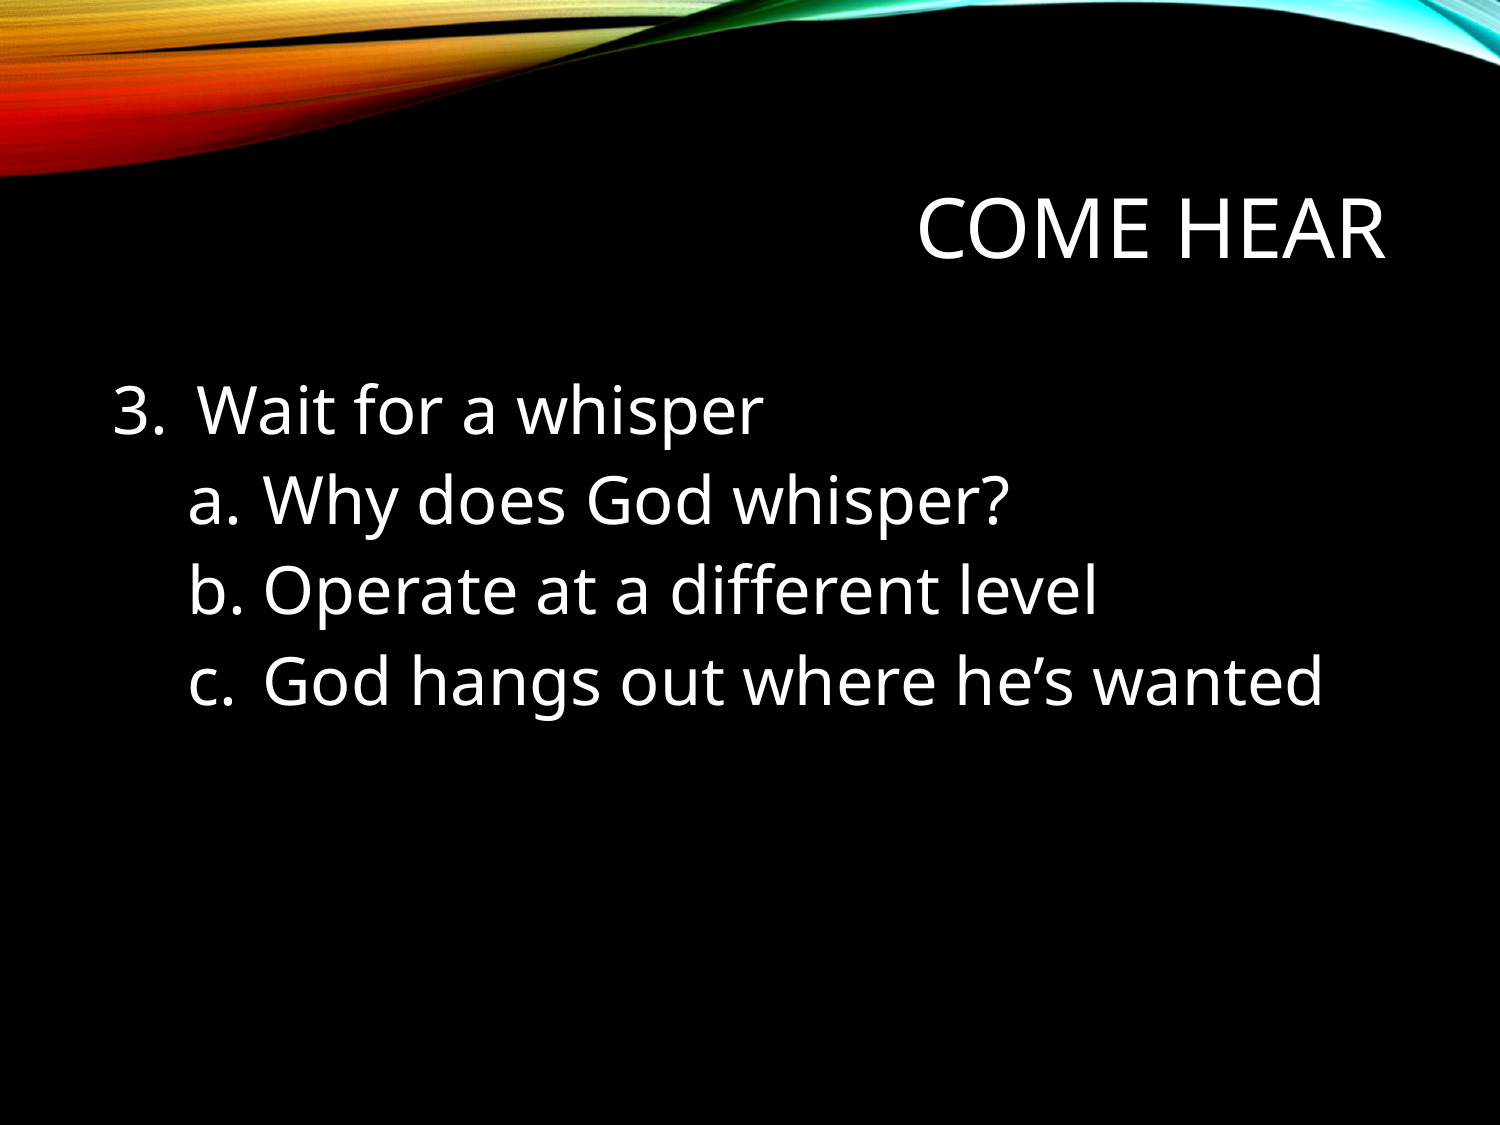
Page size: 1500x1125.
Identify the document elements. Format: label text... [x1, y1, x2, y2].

title Come hear [324, 125, 1403, 338]
picture [0, 0, 1500, 178]
list Wait for a whisper Why does God whisper? Operate at a different level God hangs out where he’s wanted [97, 360, 1403, 1028]
